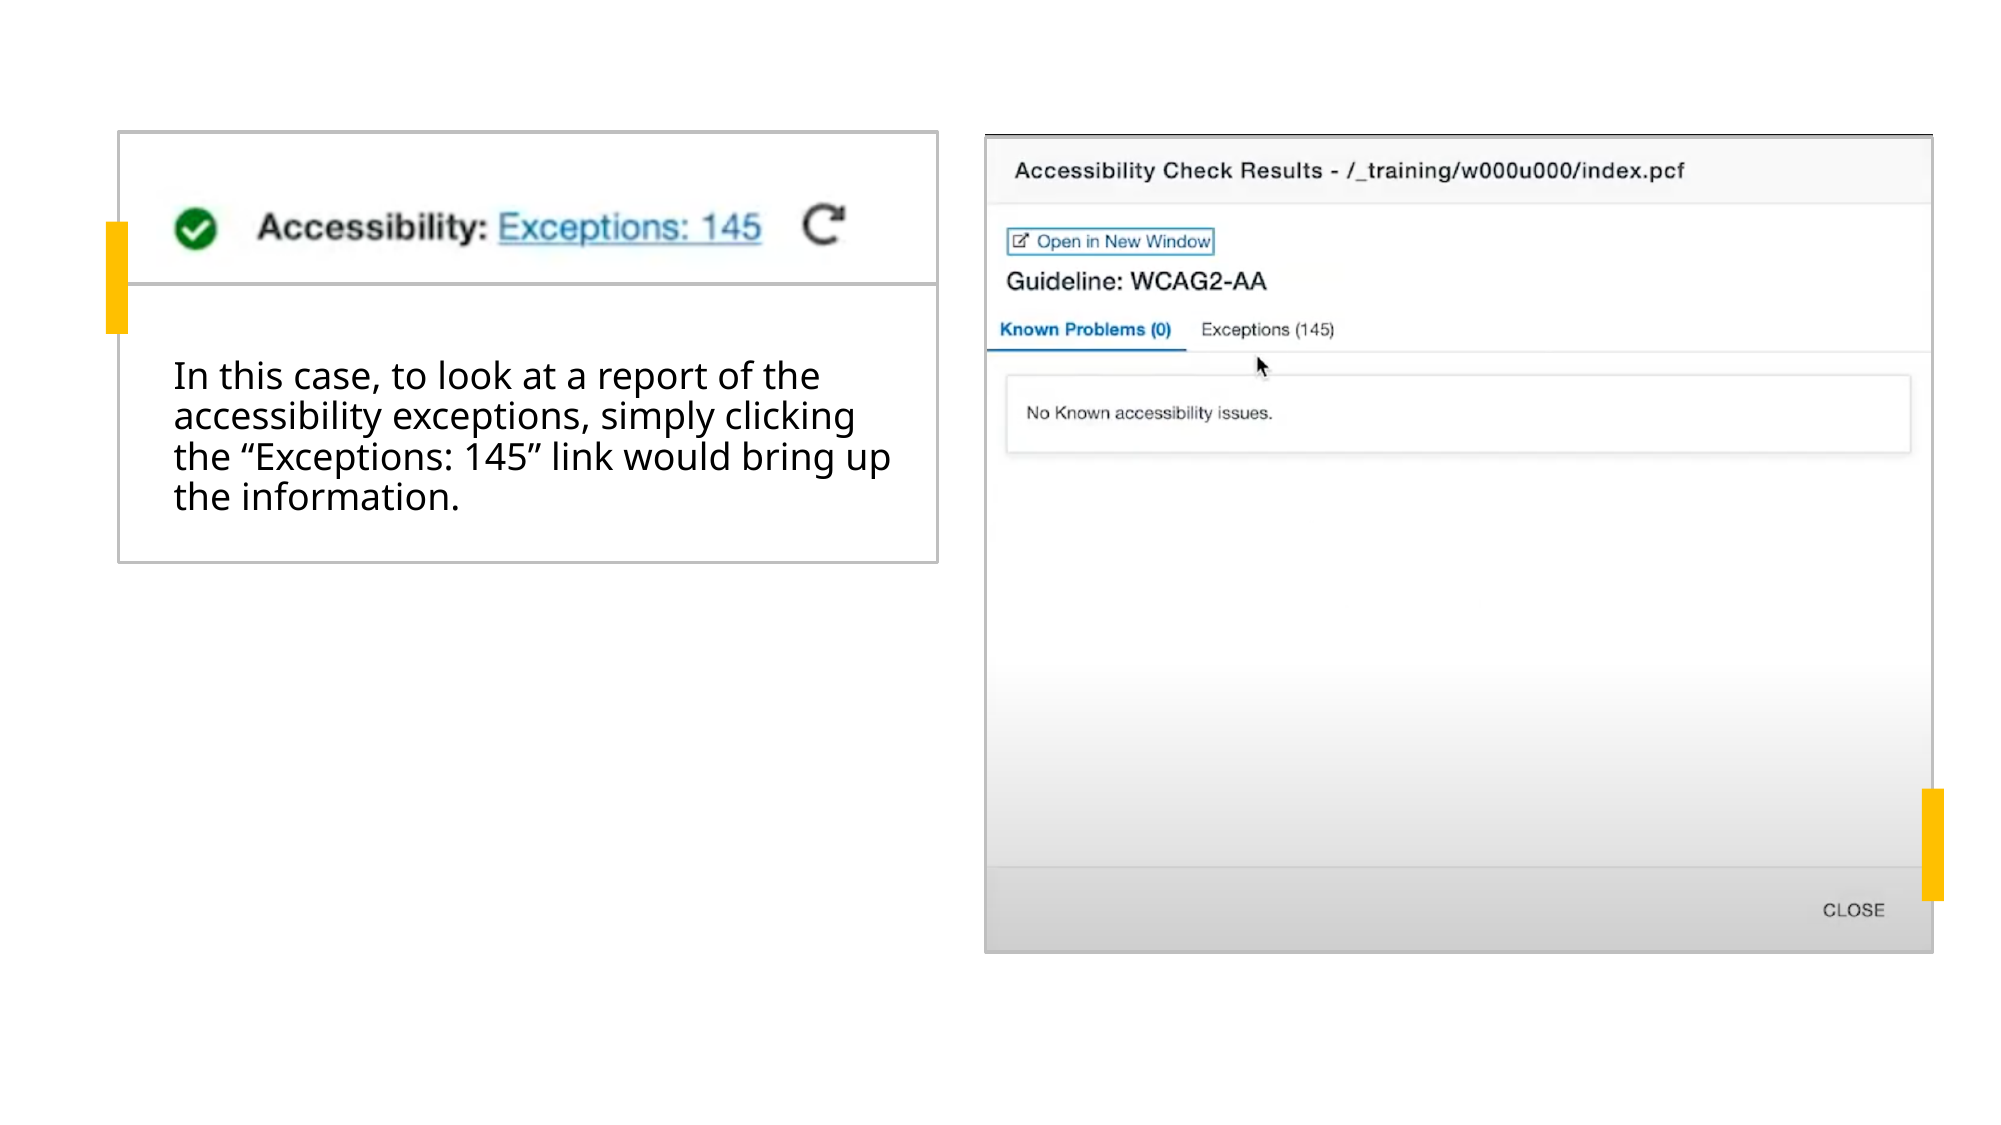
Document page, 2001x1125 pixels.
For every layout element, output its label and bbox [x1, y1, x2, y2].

text_box [105, 221, 128, 334]
text_box [118, 132, 938, 283]
text_box [1933, 788, 1944, 902]
list [985, 134, 1933, 953]
picture [156, 171, 886, 283]
text_box [118, 285, 938, 563]
